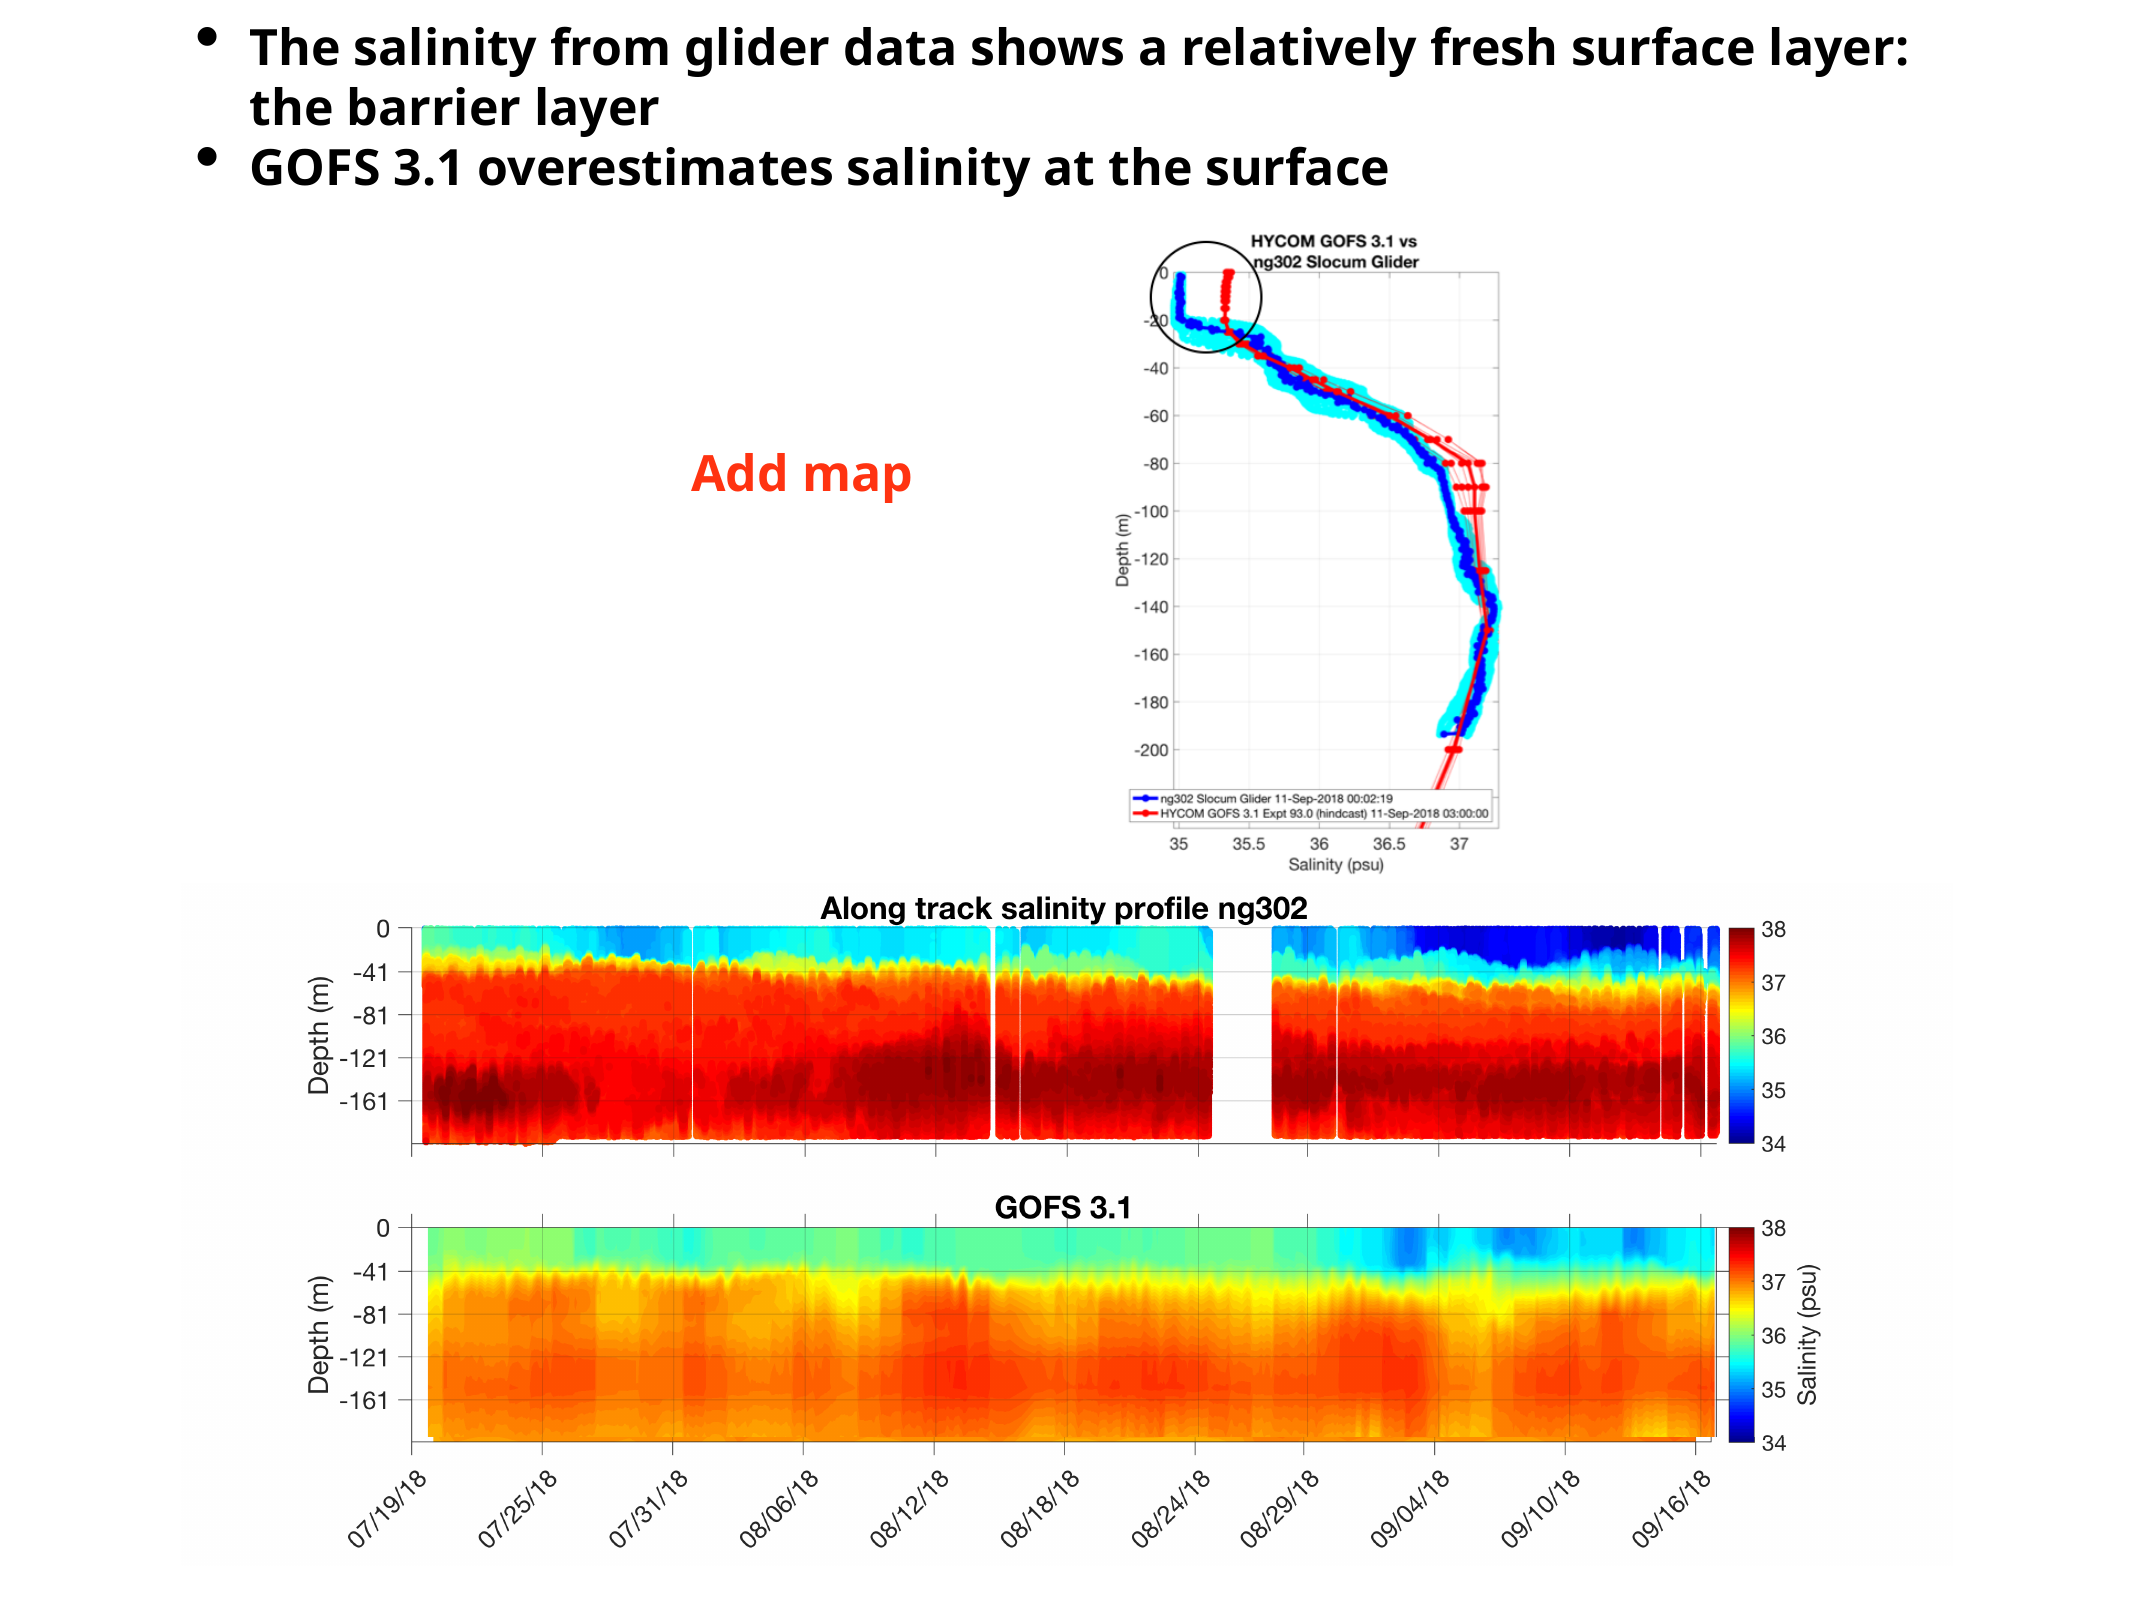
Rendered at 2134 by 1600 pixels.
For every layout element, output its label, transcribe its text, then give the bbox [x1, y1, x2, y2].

picture [1047, 220, 1520, 883]
text_box The salinity from glider data shows a relatively fresh surface layer: the barrier layer GOFS 3.1 overestimates salinity at the surface [186, 6, 2010, 204]
text_box Add map [682, 433, 922, 511]
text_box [180, 883, 1953, 1566]
